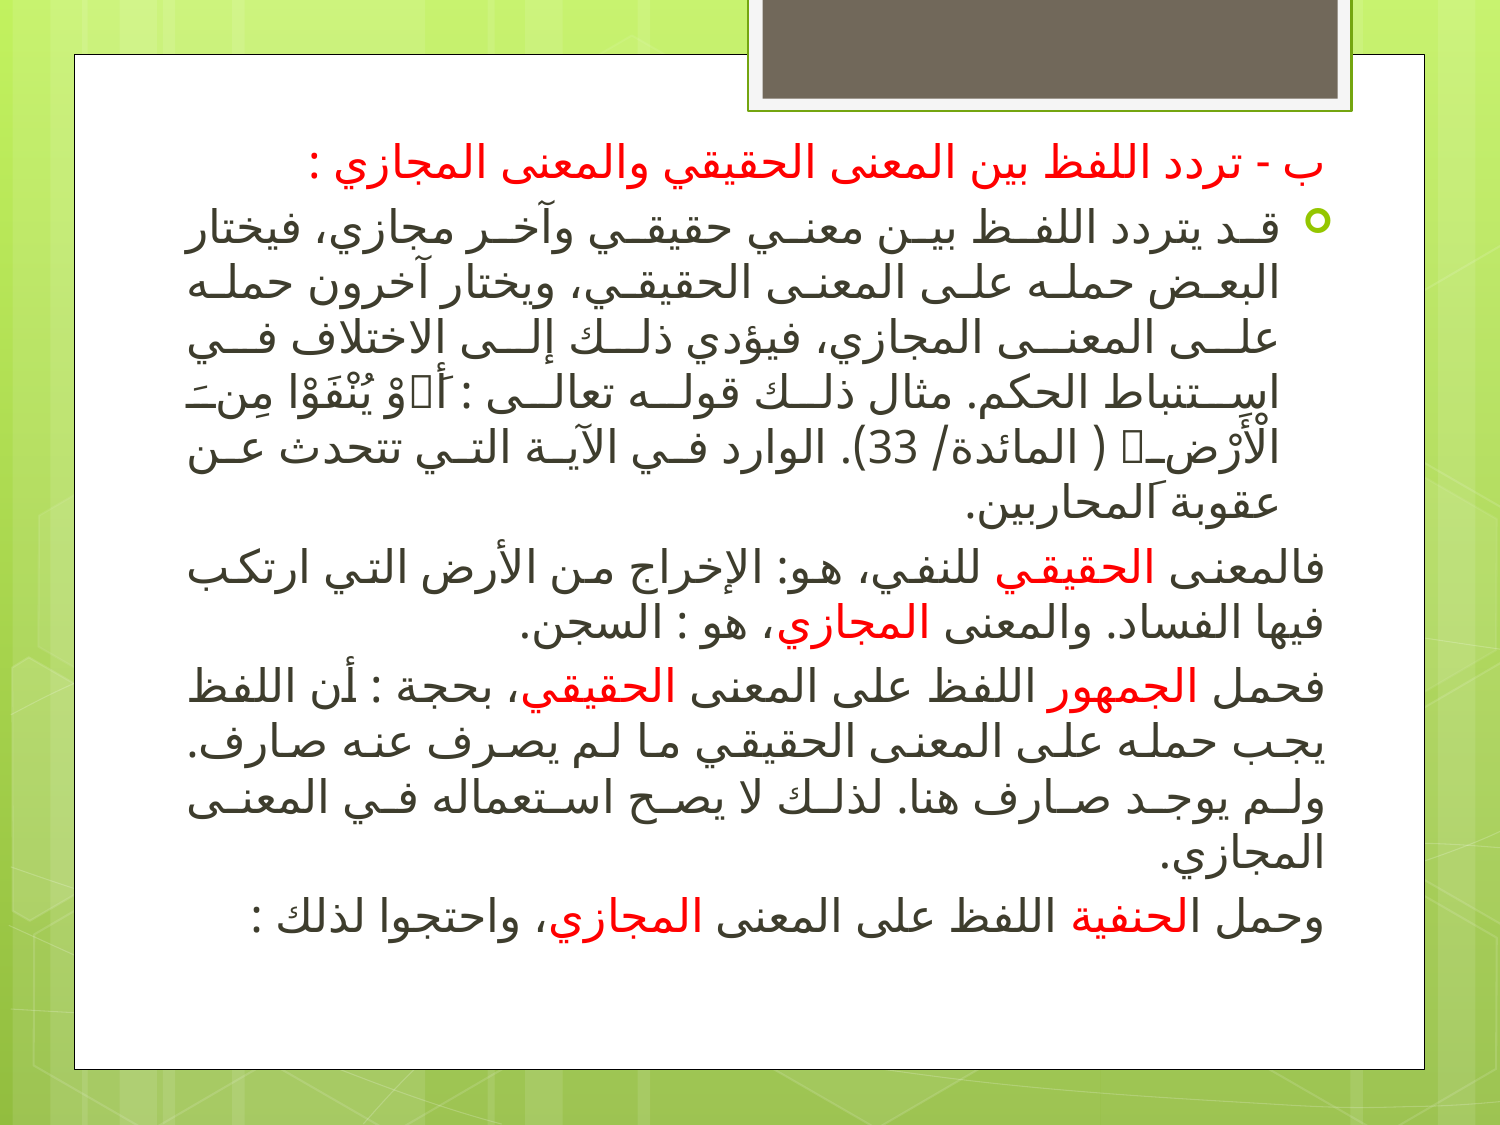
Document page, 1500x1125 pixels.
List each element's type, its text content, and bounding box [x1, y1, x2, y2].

list ب - تردد اللفظ بين المعنى الحقيقي والمعنى المجازي : قد يتردد اللفظ بين معني حقيقي وآخر مجازي، فيختار البعض حمله على المعنى الحقيقي، ويختار آخرون حمله على المعنى المجازي، فيؤدي ذلك إلى الاختلاف في استنباط الحكم. مثال ذلك قوله تعالى : أَوْ يُنْفَوْا مِنَ الْأَرْضِ ( المائدة/ 33). الوارد في الآية التي تتحدث عن عقوبة المحاربين. فالمعنى الحقيقي للنفي، هو: الإخراج من الأرض التي ارتكب فيها الفساد. والمعنى المجازي، هو : السجن. فحمل الجمهور اللفظ على المعنى الحقيقي، بحجة : أن اللفظ يجب حمله على المعنى الحقيقي ما لم يصرف عنه صارف. ولم يوجد صارف هنا. لذلك لا يصح استعماله في المعنى المجازي. وحمل الحنفية اللفظ على المعنى المجازي، واحتجوا لذلك : [171, 125, 1353, 957]
